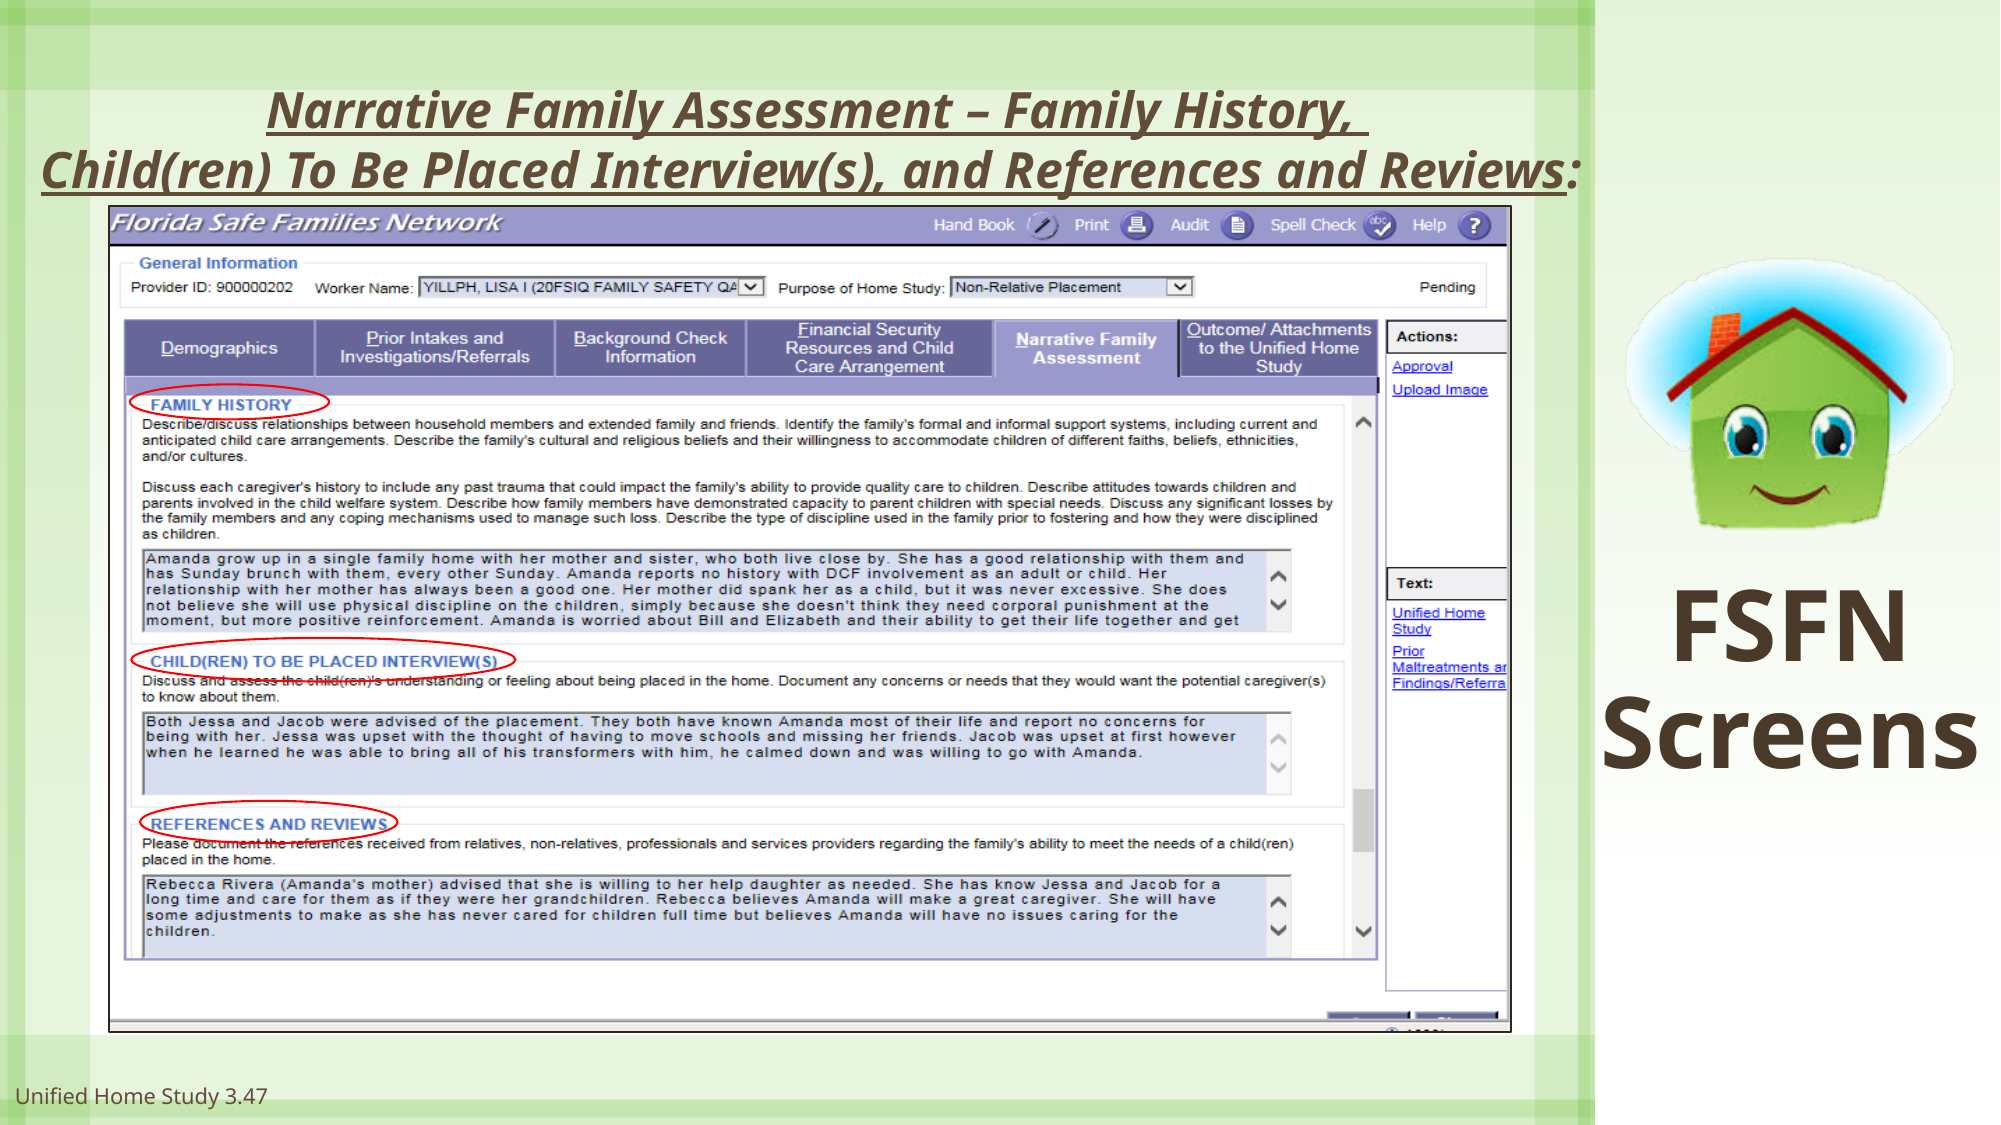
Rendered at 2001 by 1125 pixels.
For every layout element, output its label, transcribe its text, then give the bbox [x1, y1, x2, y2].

picture [110, 207, 1511, 1031]
text_box Narrative Family Assessment – Family History, Child(ren) To Be Placed Interview(s), and References and Reviews: [26, 70, 1610, 206]
title FSFN Screens [1581, 544, 2000, 798]
text_box Unified Home Study 3.47 [0, 1074, 449, 1125]
picture [1615, 232, 1966, 583]
